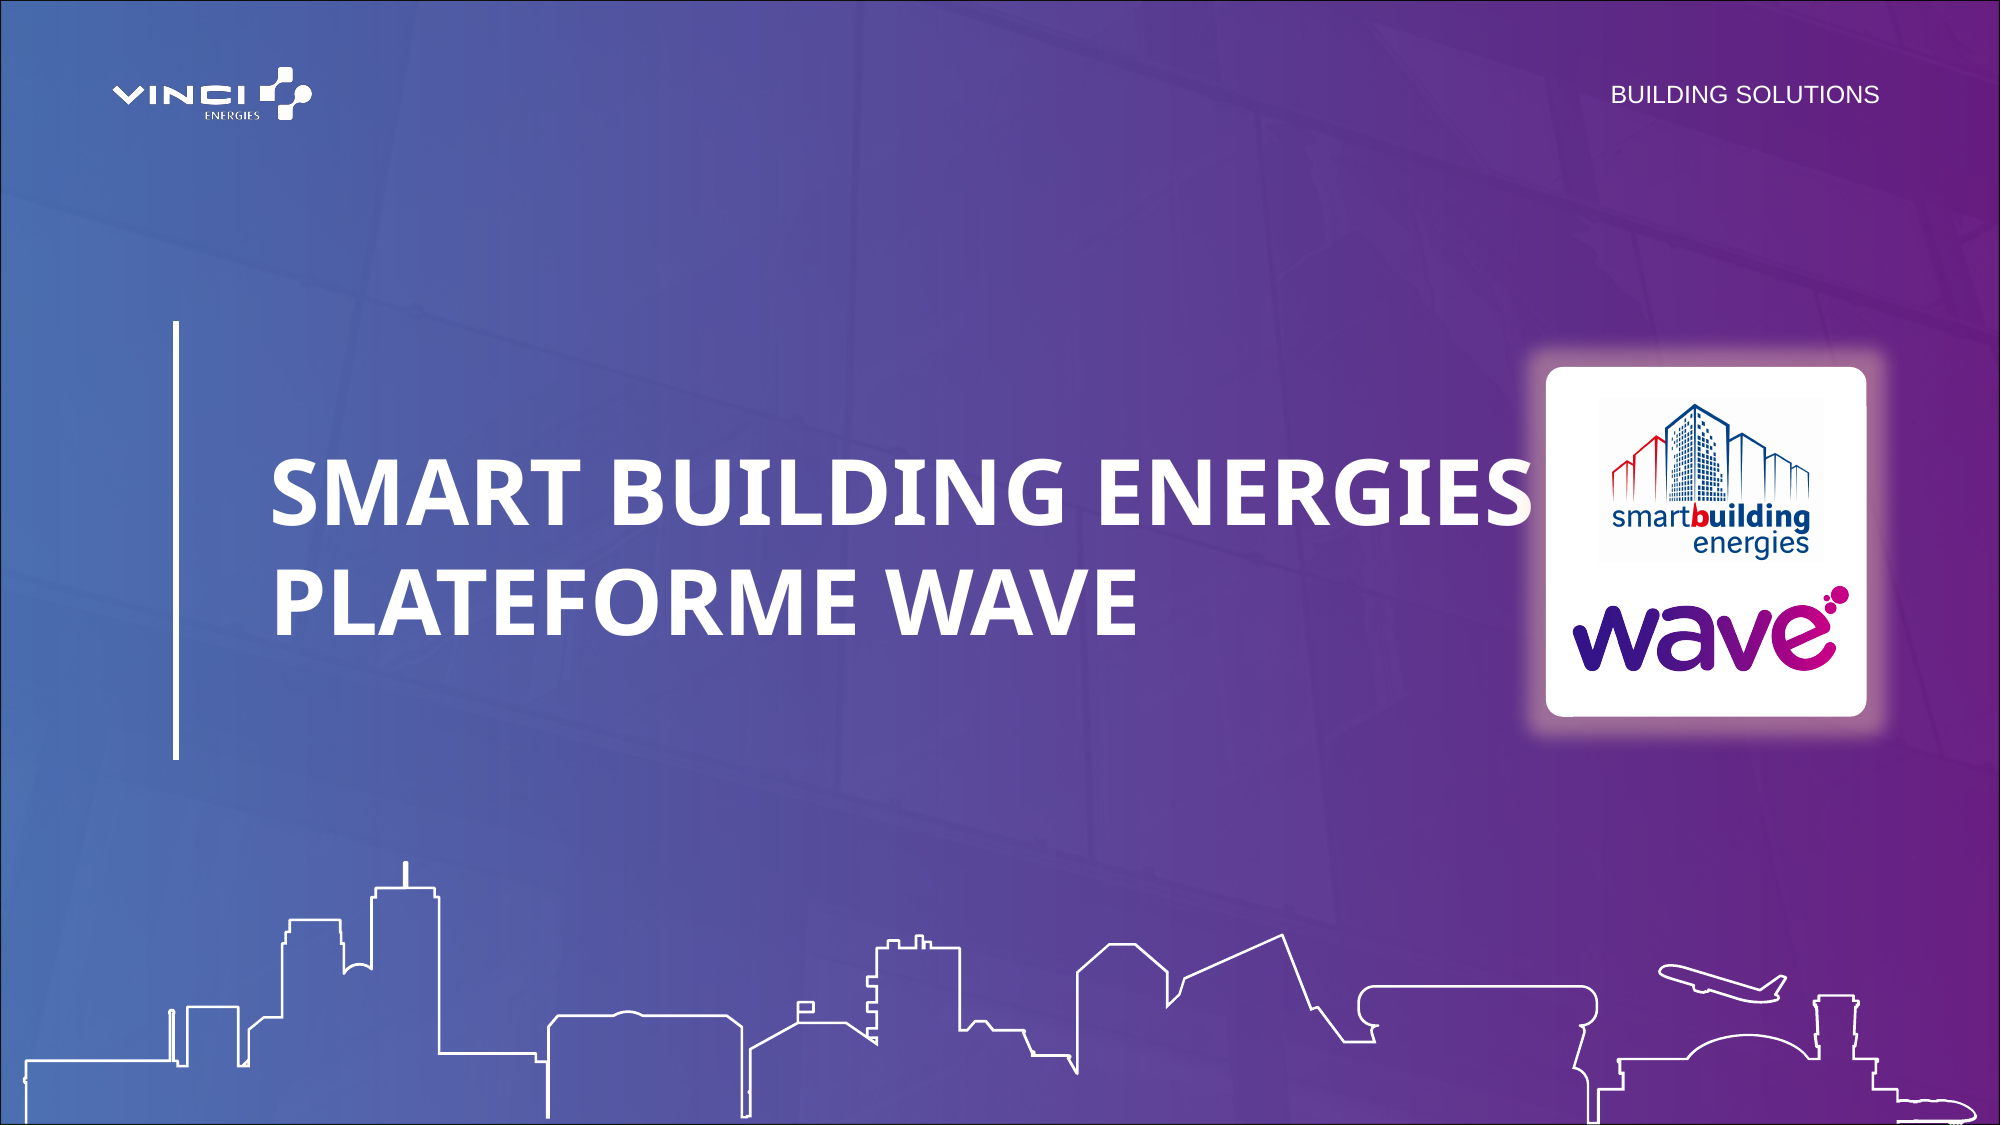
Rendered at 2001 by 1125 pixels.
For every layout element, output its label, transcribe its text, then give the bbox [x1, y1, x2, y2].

title Smart Building Energies Plateforme Wave [254, 289, 1863, 799]
text_box [1519, 340, 1863, 745]
picture [1524, 397, 1898, 728]
text_box [1544, 365, 1868, 541]
picture [112, 67, 312, 120]
